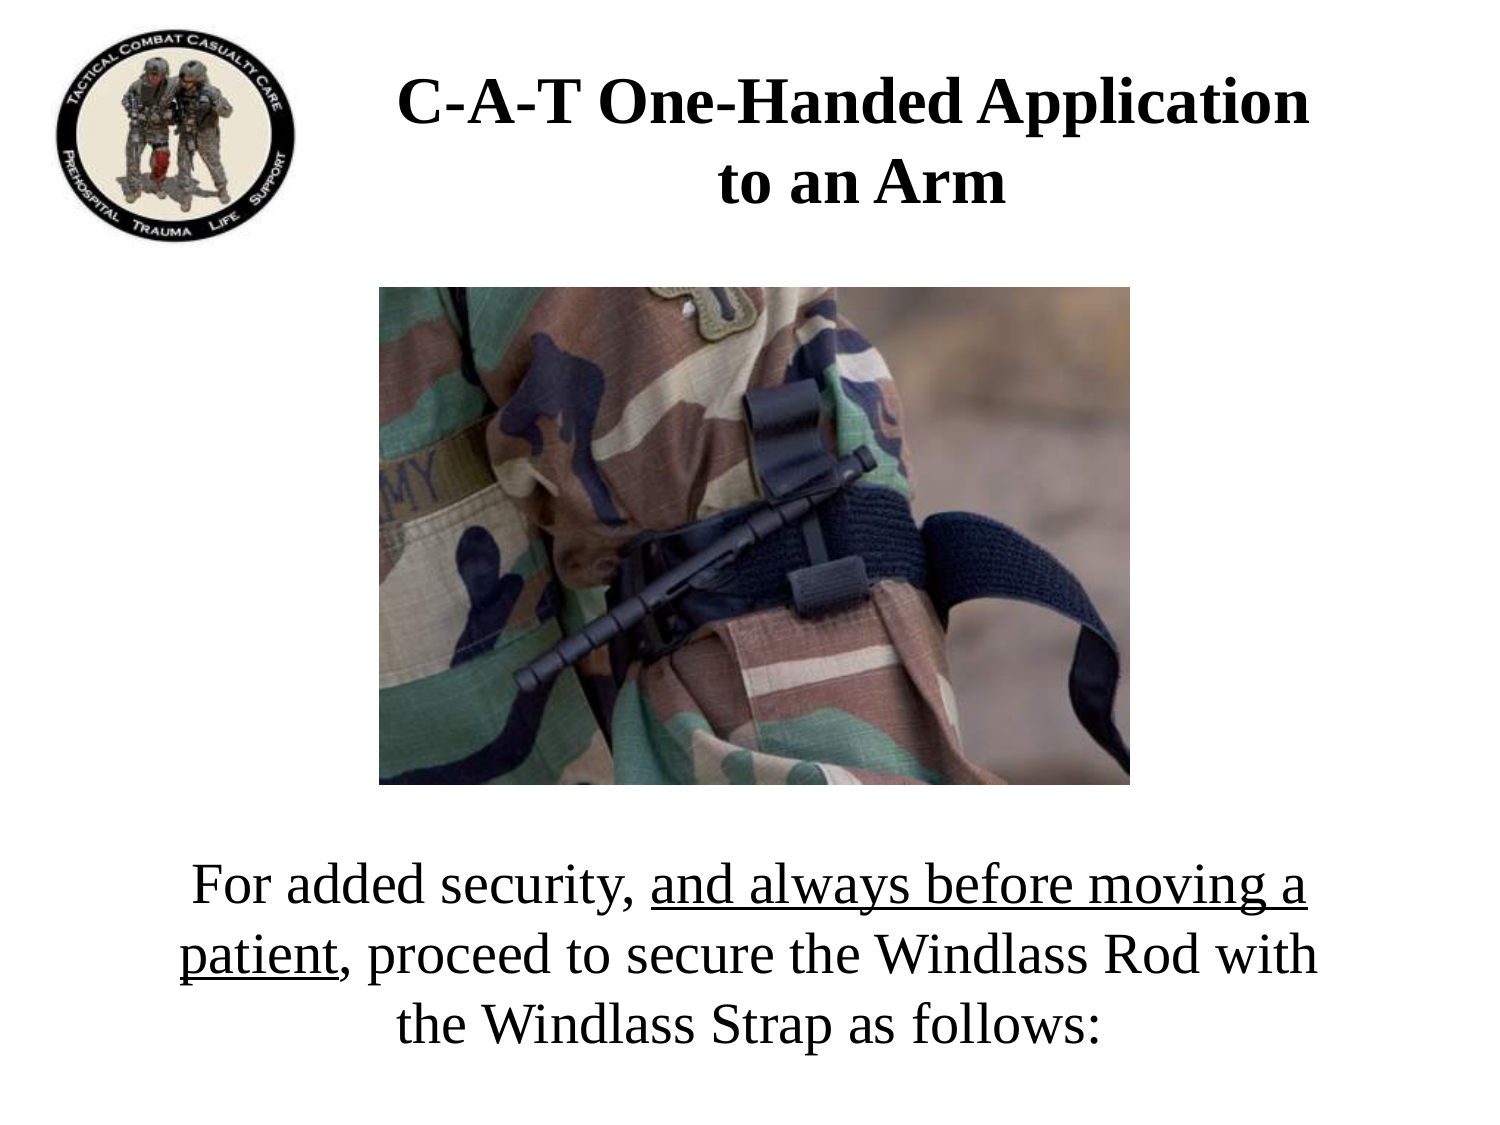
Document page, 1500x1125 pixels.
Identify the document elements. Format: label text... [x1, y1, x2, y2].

picture [379, 287, 1130, 785]
text_box For added security, and always before moving a patient, proceed to secure the Windlass Rod with the Windlass Strap as follows: [149, 837, 1350, 1100]
text_box C-A-T One-Handed Application to an Arm [262, 49, 1463, 213]
picture [50, 24, 300, 248]
